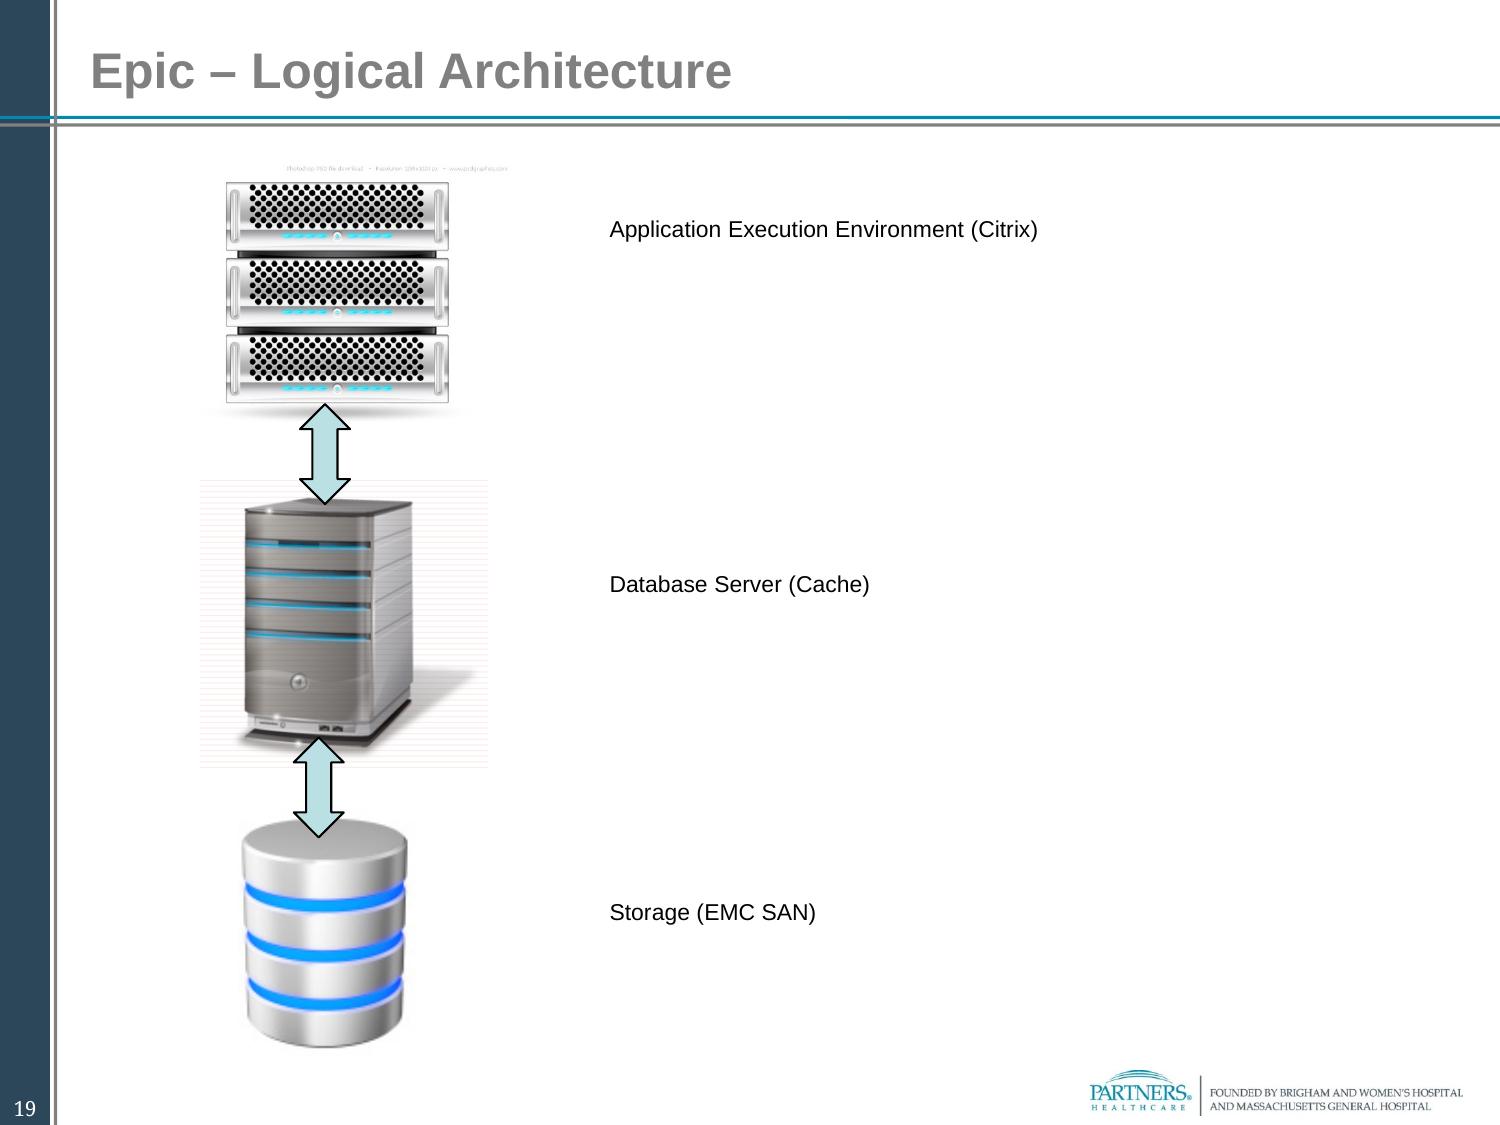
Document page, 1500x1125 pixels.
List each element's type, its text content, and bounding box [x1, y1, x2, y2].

text_box [312, 437, 338, 478]
picture [149, 777, 501, 1090]
text_box Storage (EMC SAN) [594, 890, 1276, 933]
picture [162, 165, 513, 429]
picture [1090, 1070, 1463, 1116]
picture [199, 480, 488, 769]
text_box Application Execution Environment (Citrix) [594, 206, 1475, 249]
text_box 19 [0, 1097, 50, 1123]
title Epic – Logical Architecture [74, 24, 1500, 113]
text_box Database Server (Cache) [594, 562, 1325, 605]
